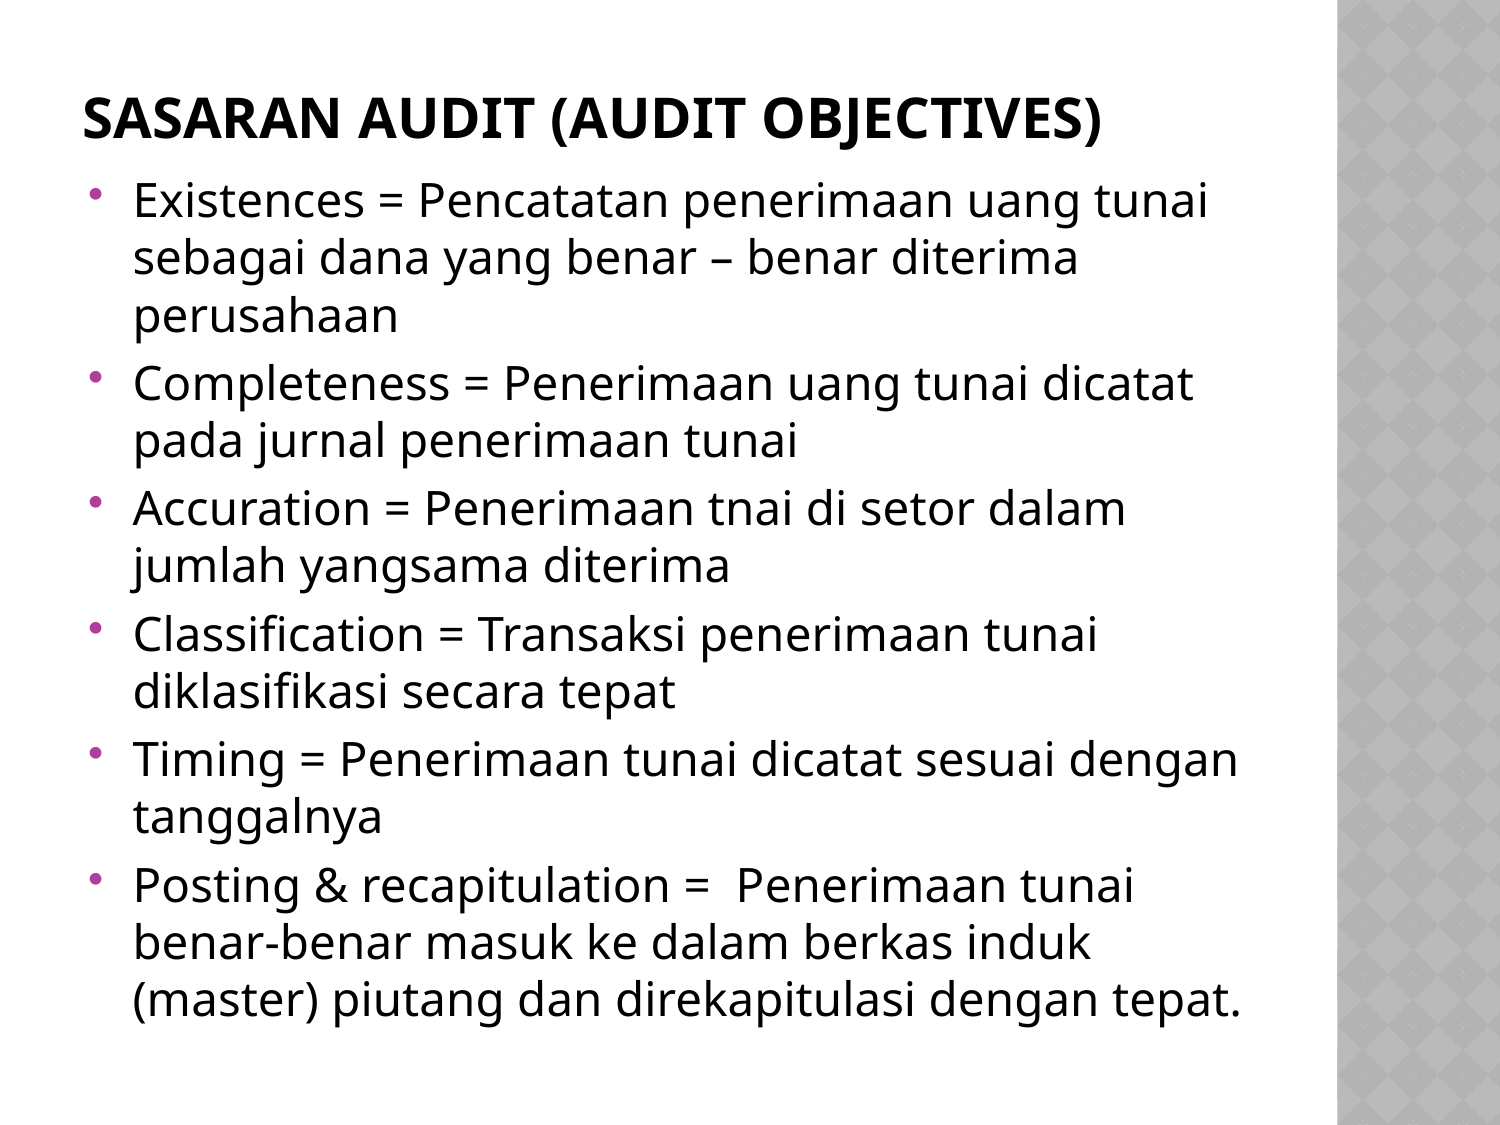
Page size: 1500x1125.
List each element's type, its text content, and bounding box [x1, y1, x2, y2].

title Sasaran audit (audit objectives) [75, 52, 1263, 150]
list Existences = Pencatatan penerimaan uang tunai sebagai dana yang benar – benar diterima perusahaan Completeness = Penerimaan uang tunai dicatat pada jurnal penerimaan tunai Accuration = Penerimaan tnai di setor dalam jumlah yangsama diterima Classification = Transaksi penerimaan tunai diklasifikasi secara tepat Timing = Penerimaan tunai dicatat sesuai dengan tanggalnya Posting & recapitulation = Penerimaan tunai benar-benar masuk ke dalam berkas induk (master) piutang dan direkapitulasi dengan tepat. [75, 162, 1263, 1059]
